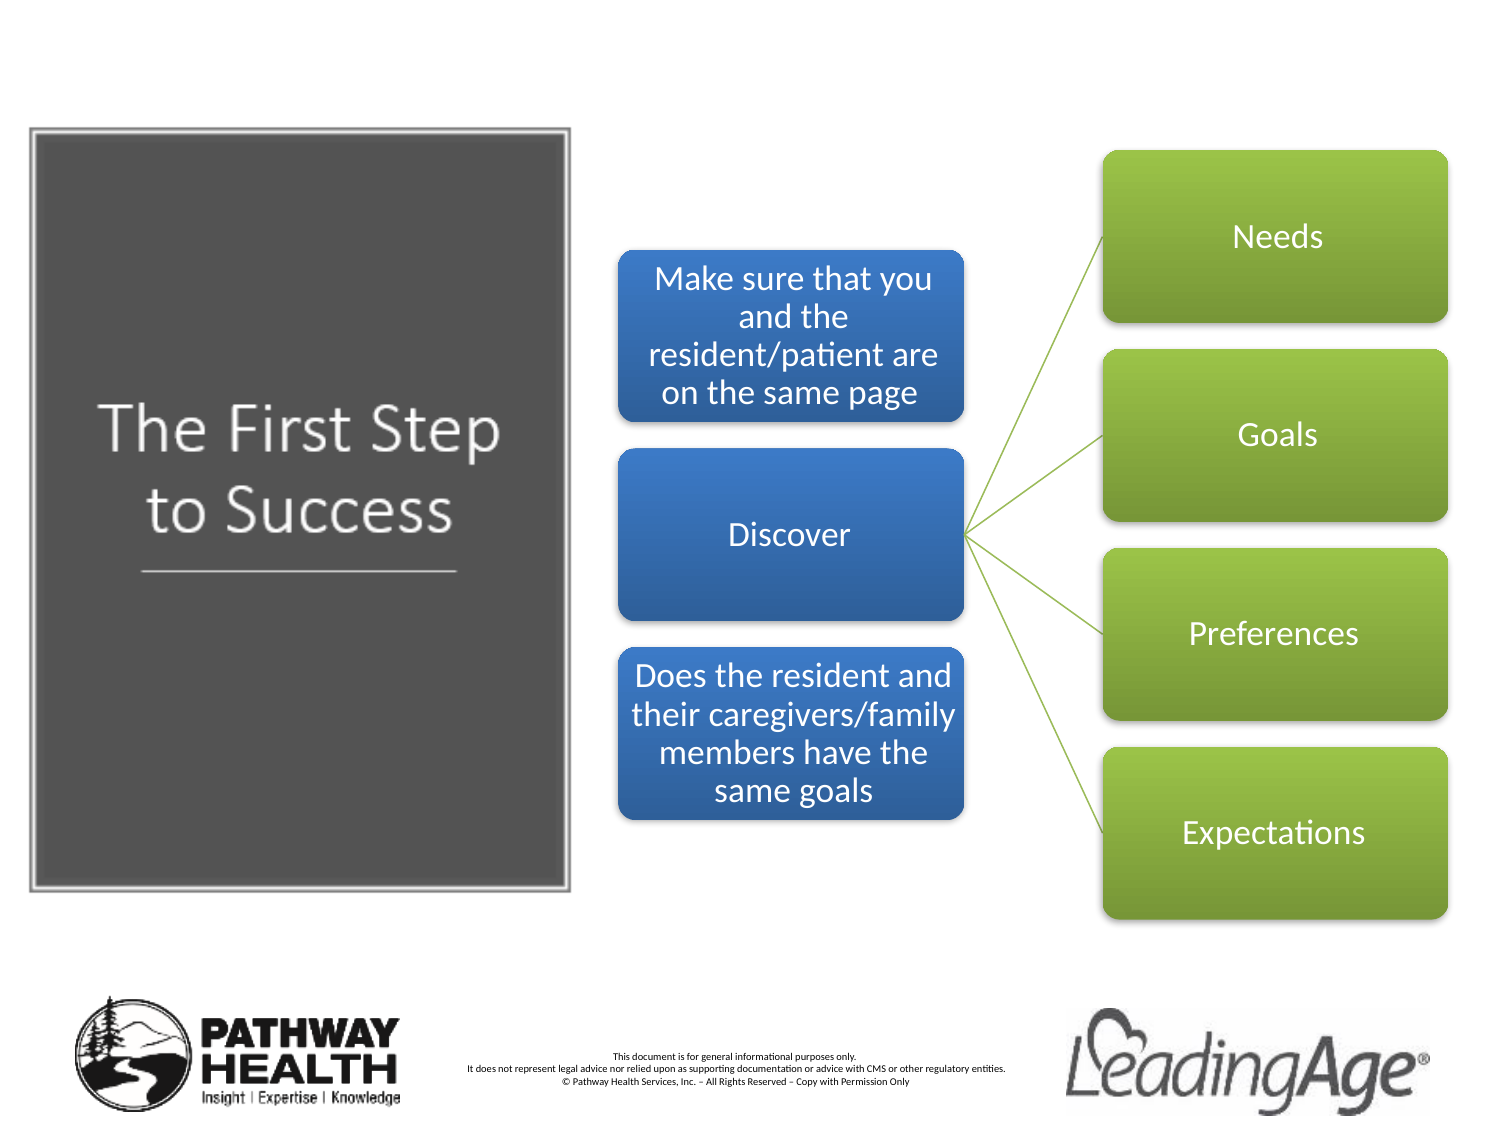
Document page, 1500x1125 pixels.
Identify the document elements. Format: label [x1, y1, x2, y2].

picture [75, 995, 400, 1112]
picture [24, 124, 577, 896]
list [601, 149, 1466, 921]
picture [1066, 1008, 1430, 1116]
